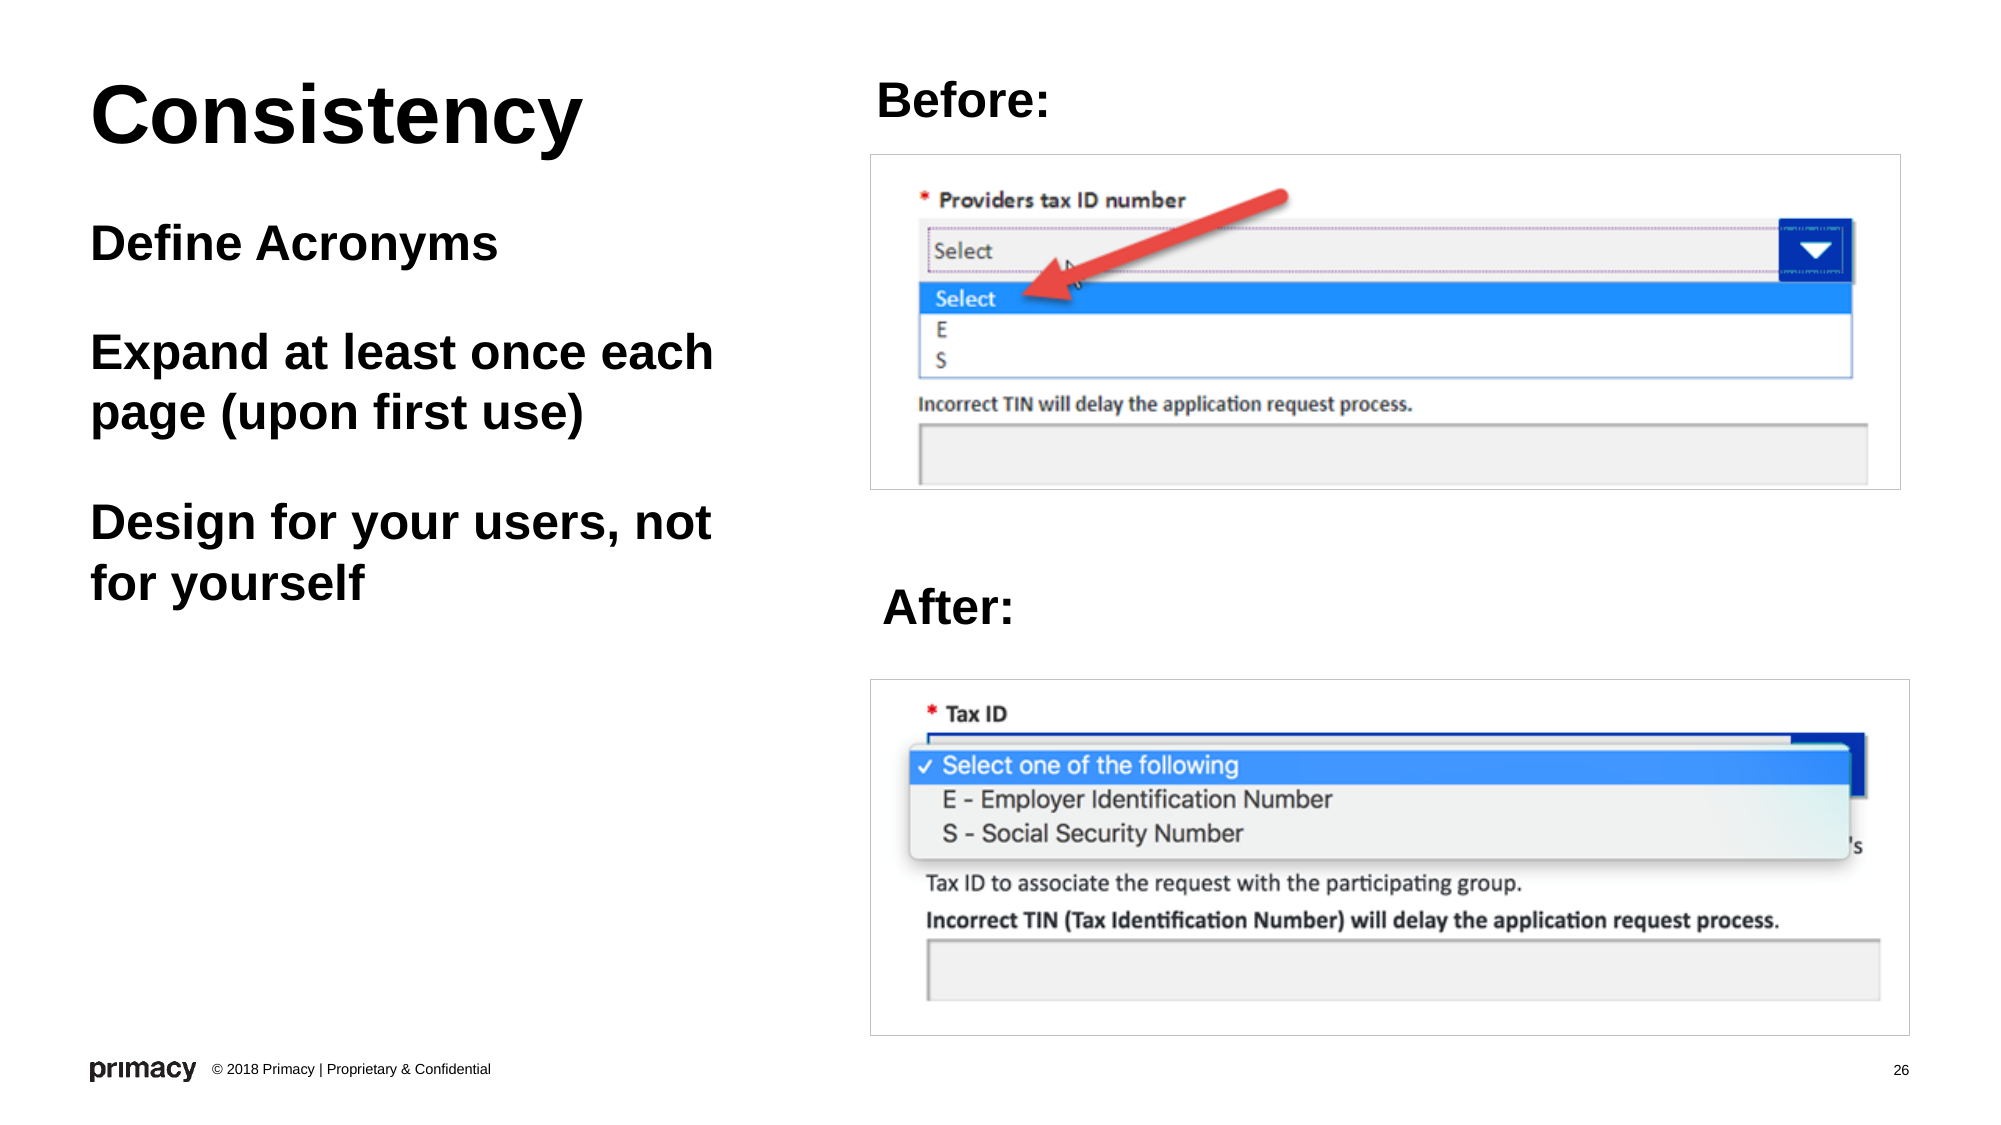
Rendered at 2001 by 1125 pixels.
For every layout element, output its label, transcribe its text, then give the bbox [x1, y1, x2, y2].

picture [90, 1061, 196, 1082]
slide_number 26 [1806, 1060, 1910, 1079]
picture [870, 678, 1910, 1036]
text_box Before: [861, 59, 1081, 135]
text_box After: [867, 567, 1045, 643]
list Consistency Define Acronyms Expand at least once each page (upon first use) Design for your users, not for yourself [90, 60, 765, 1020]
picture [870, 154, 1900, 490]
